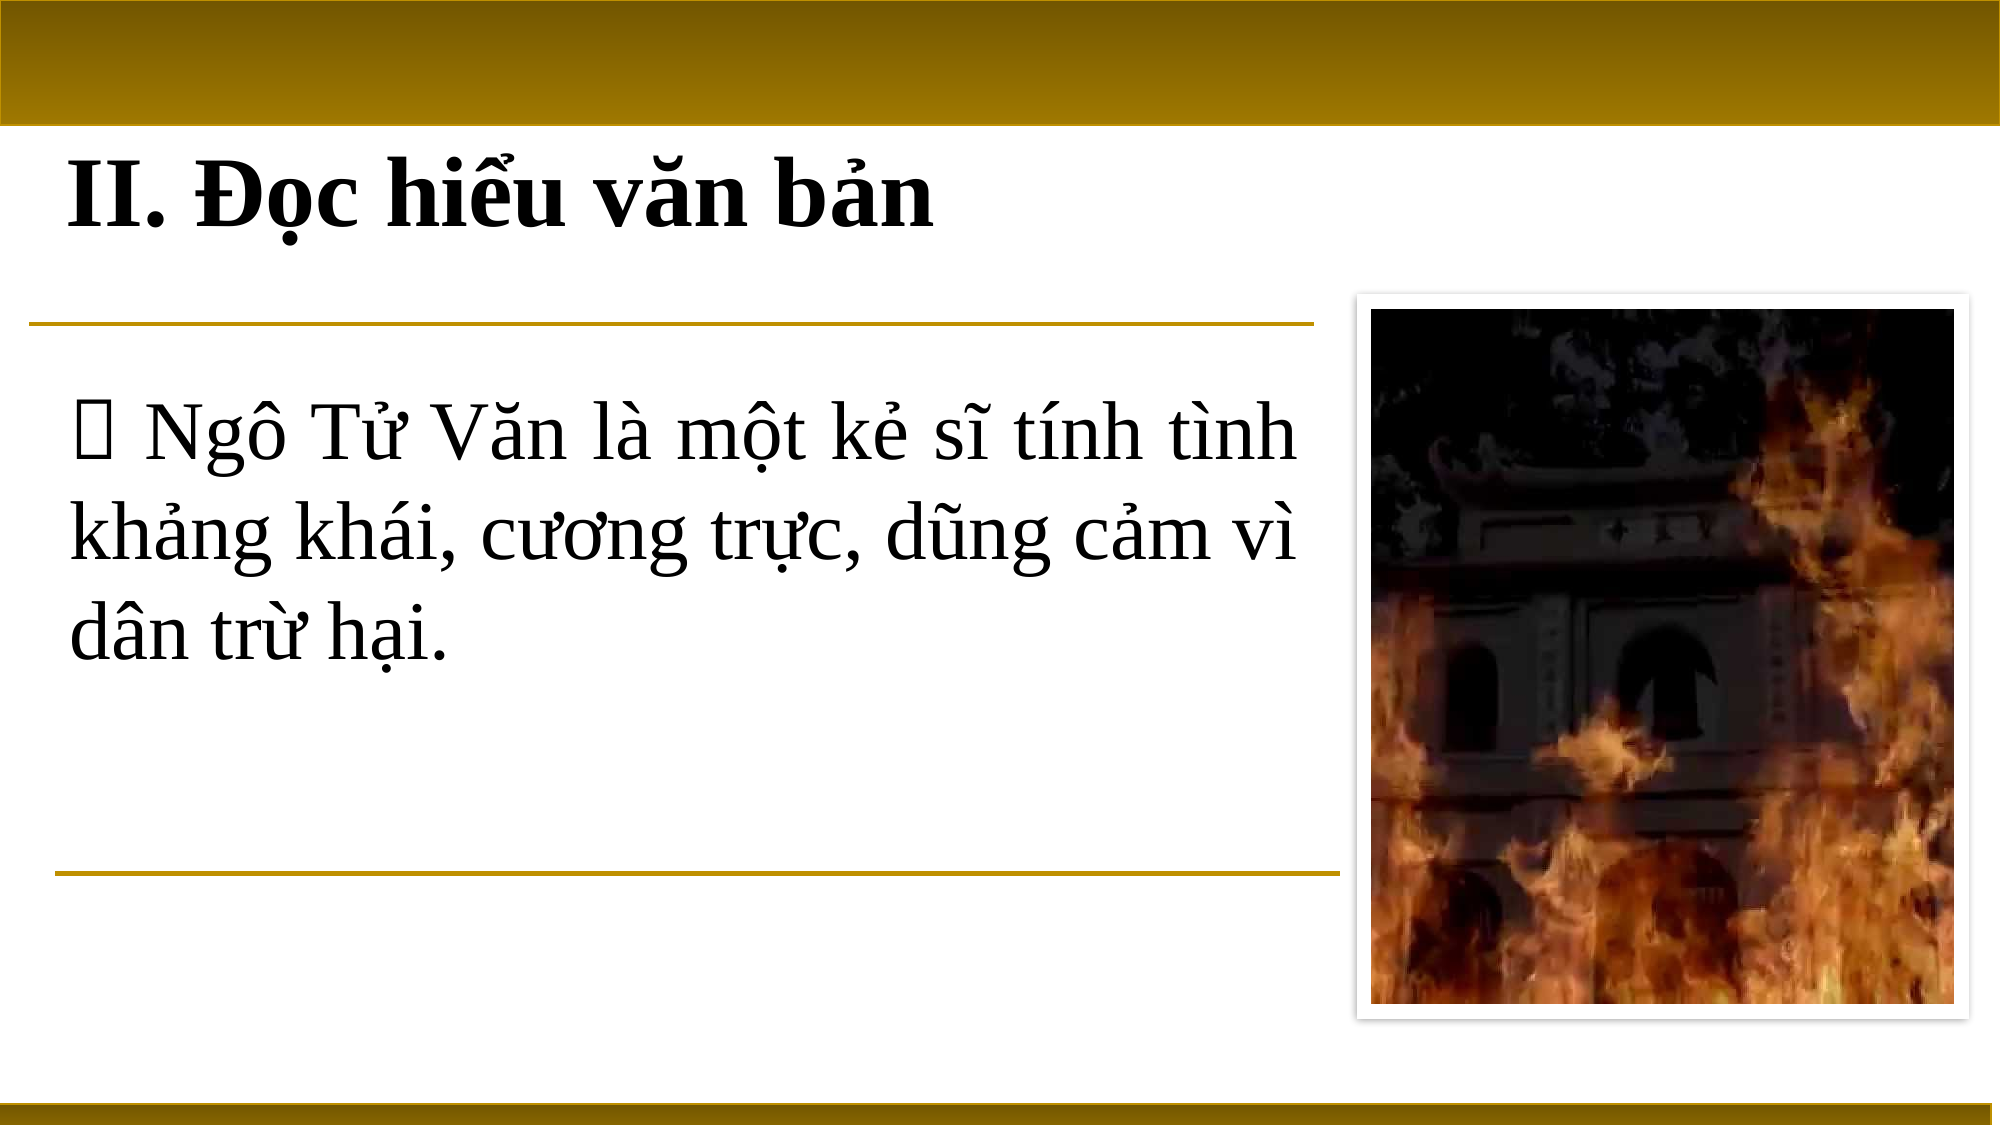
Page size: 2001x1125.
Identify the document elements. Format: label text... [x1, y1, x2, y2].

text_box [0, 1103, 1992, 1125]
picture [1371, 308, 1955, 1005]
text_box  Ngô Tử Văn là một kẻ sĩ tính tình khảng khái, cương trực, dũng cảm vì dân trừ hại. [55, 368, 1315, 684]
title II. Đọc hiểu văn bản [50, 126, 1832, 262]
text_box [0, 0, 2000, 126]
